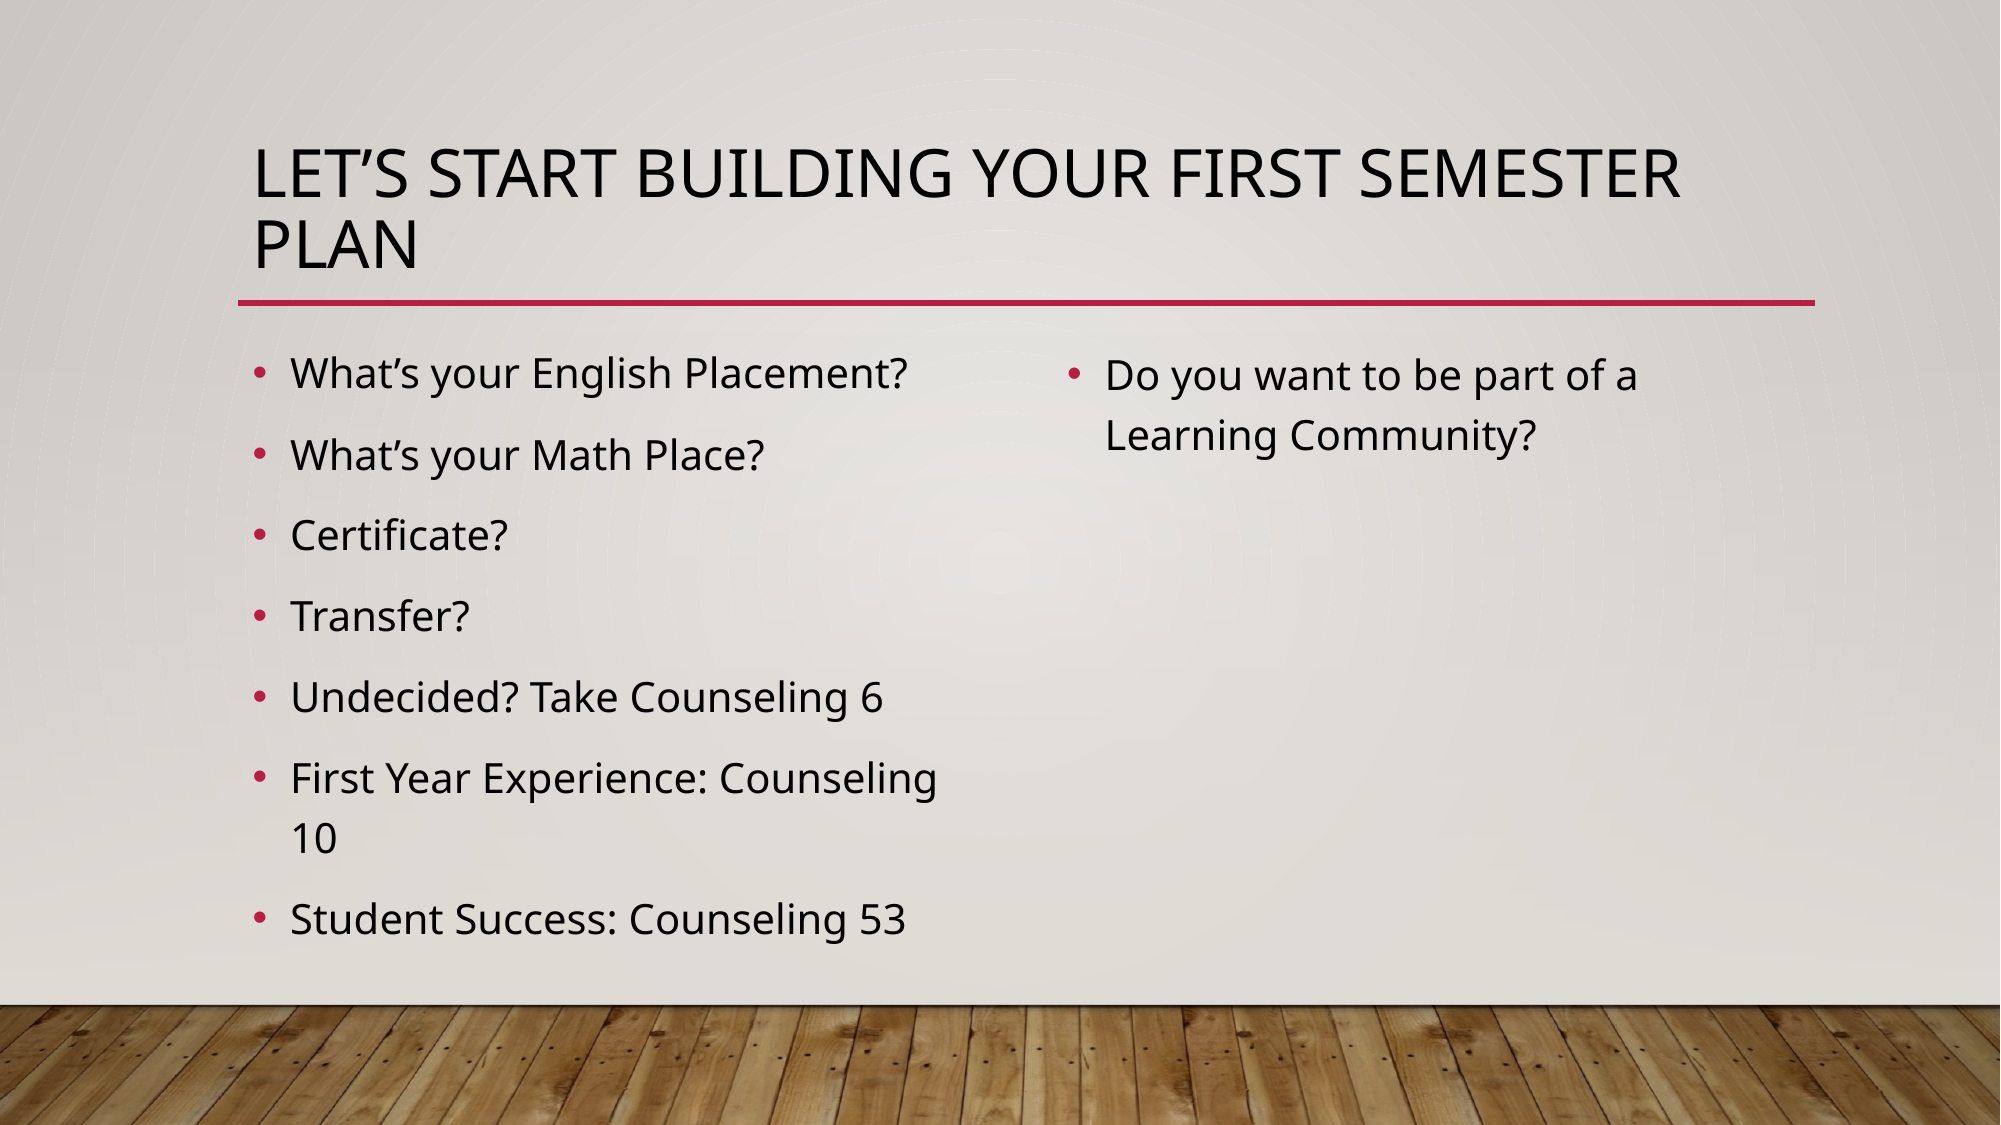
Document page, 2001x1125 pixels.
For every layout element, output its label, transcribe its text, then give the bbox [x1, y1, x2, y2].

list What’s your English Placement? What’s your Math Place? Certificate? Transfer? Undecided? Take Counseling 6 First Year Experience: Counseling 10 Student Success: Counseling 53 [237, 329, 1000, 896]
list Do you want to be part of a Learning Community? [1052, 330, 1815, 896]
title Let’s start building your first semester plan [237, 132, 1814, 306]
picture [0, 1005, 2000, 1125]
